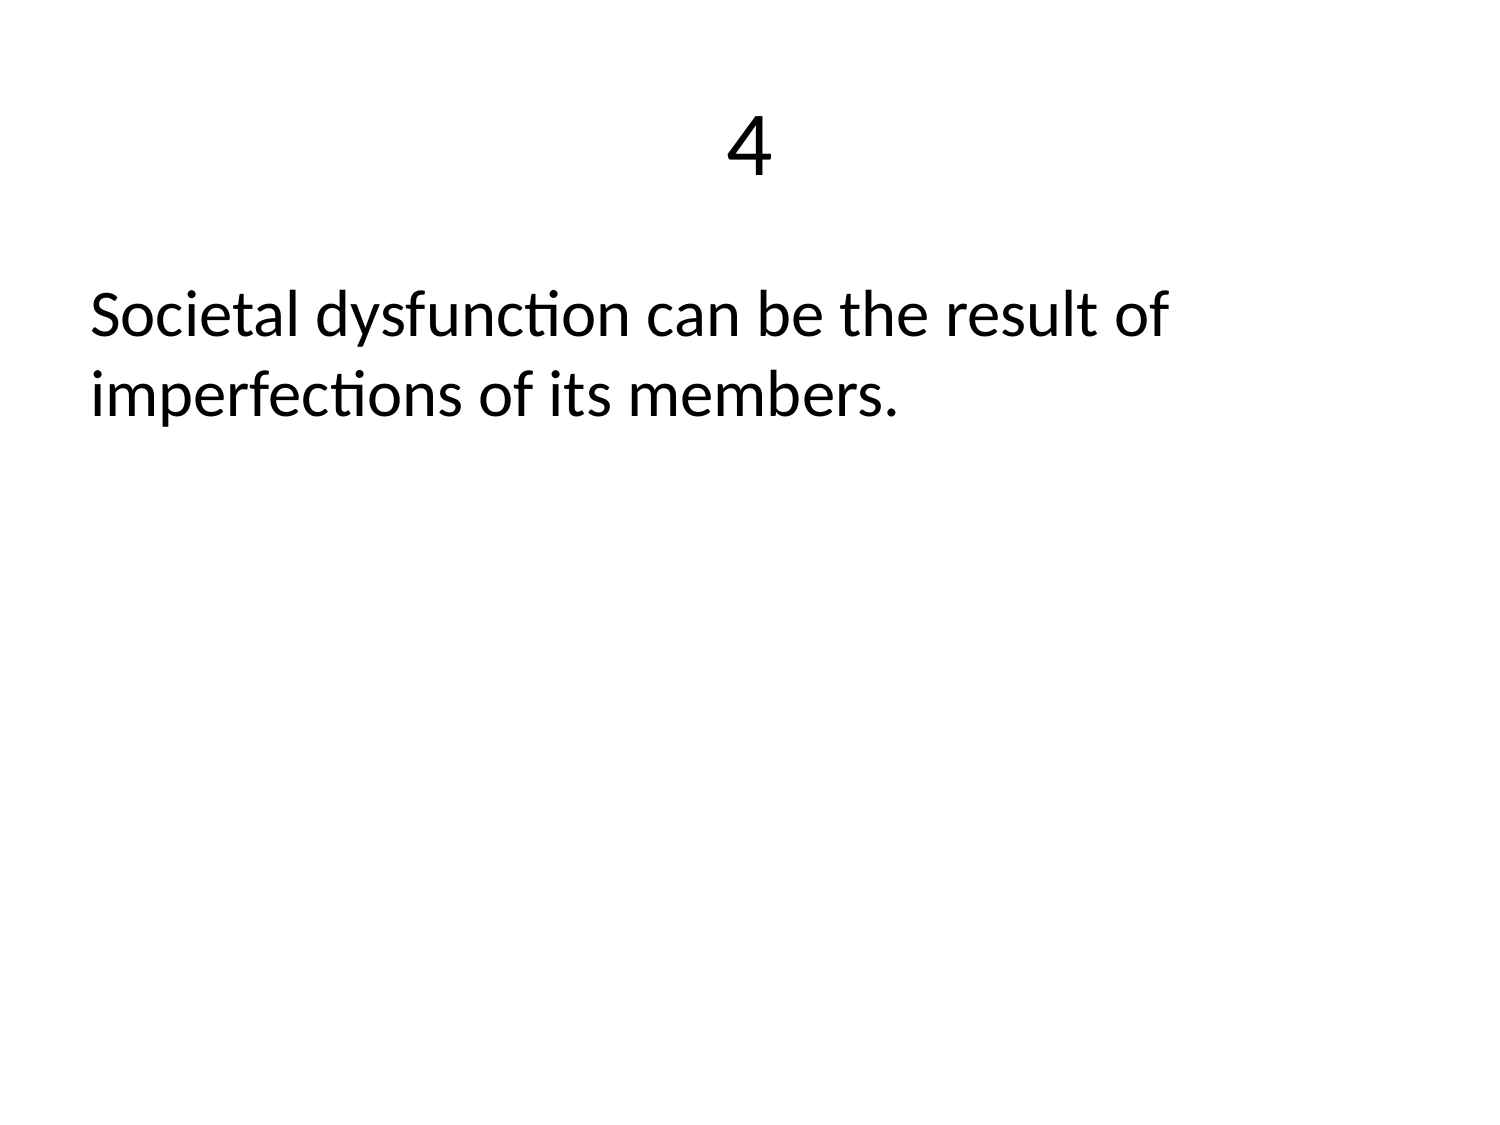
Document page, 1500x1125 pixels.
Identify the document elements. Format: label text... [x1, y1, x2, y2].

title 4 [75, 45, 1425, 233]
list Societal dysfunction can be the result of imperfections of its members. [75, 262, 1425, 1005]
